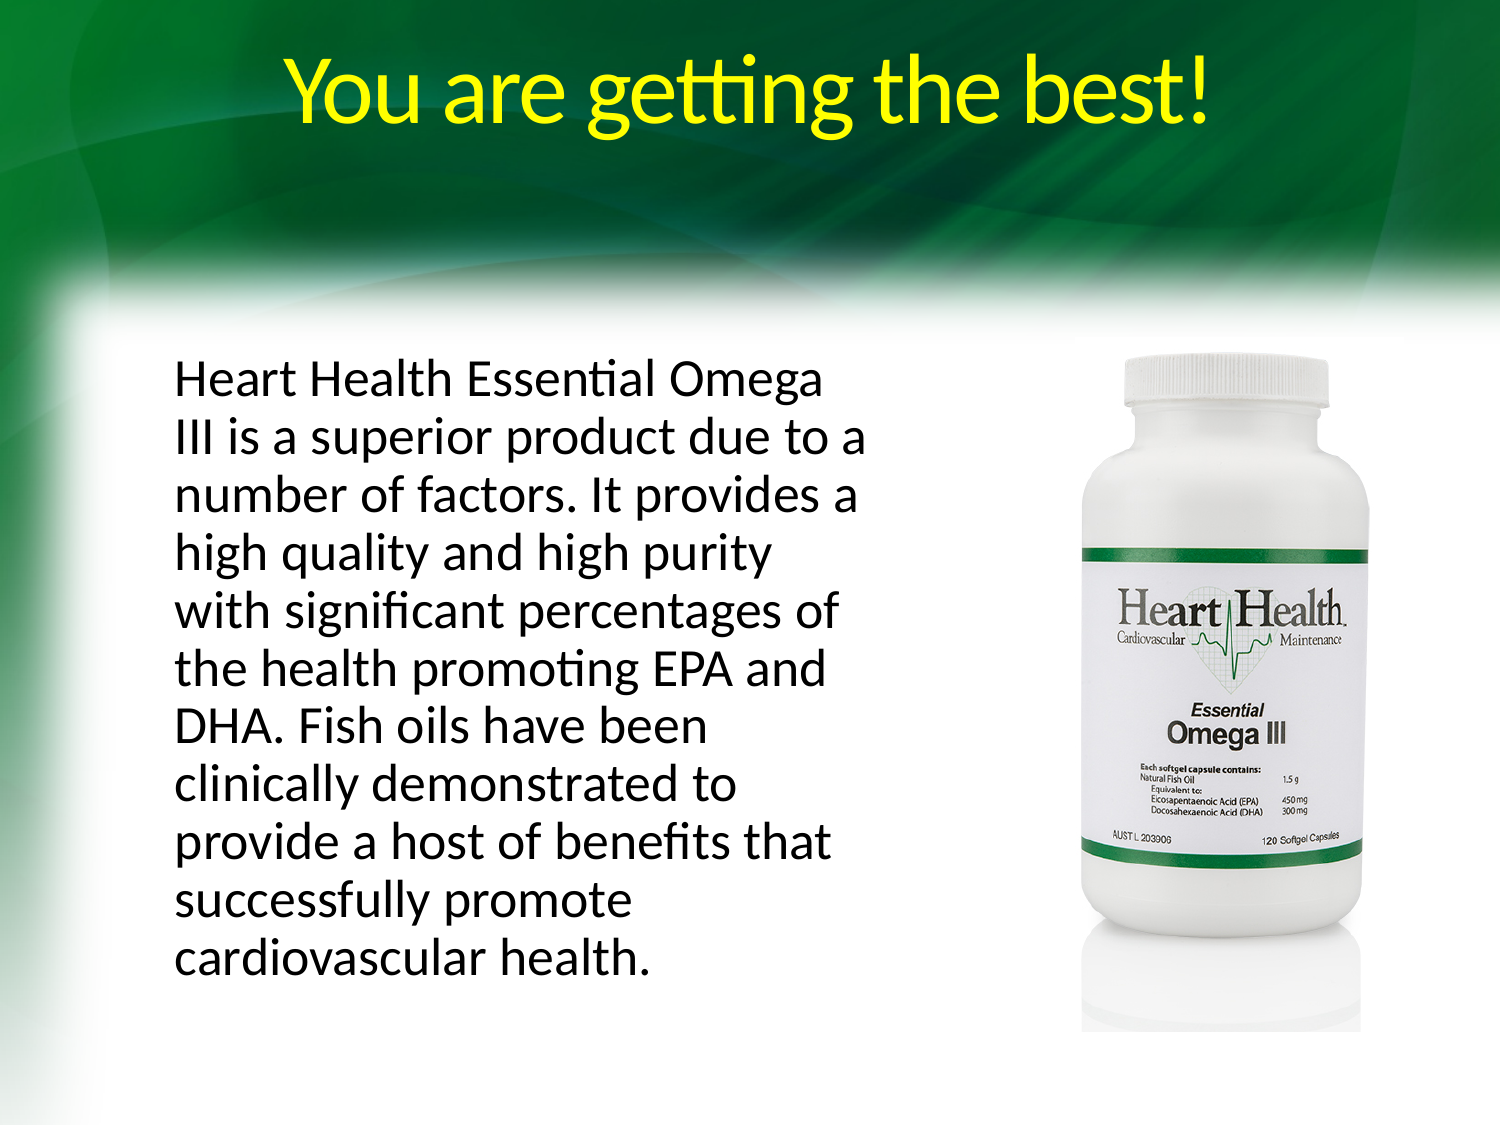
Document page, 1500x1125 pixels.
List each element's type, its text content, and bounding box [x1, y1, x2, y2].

title You are getting the best! [62, 37, 1438, 147]
picture [0, 0, 1500, 1125]
list Heart Health Essential Omega III is a superior product due to a number of factors. It provides a high quality and high purity with significant percentages of the health promoting EPA and DHA. Fish oils have been clinically demonstrated to provide a host of benefits that successfully promote cardiovascular health. [174, 350, 875, 1034]
